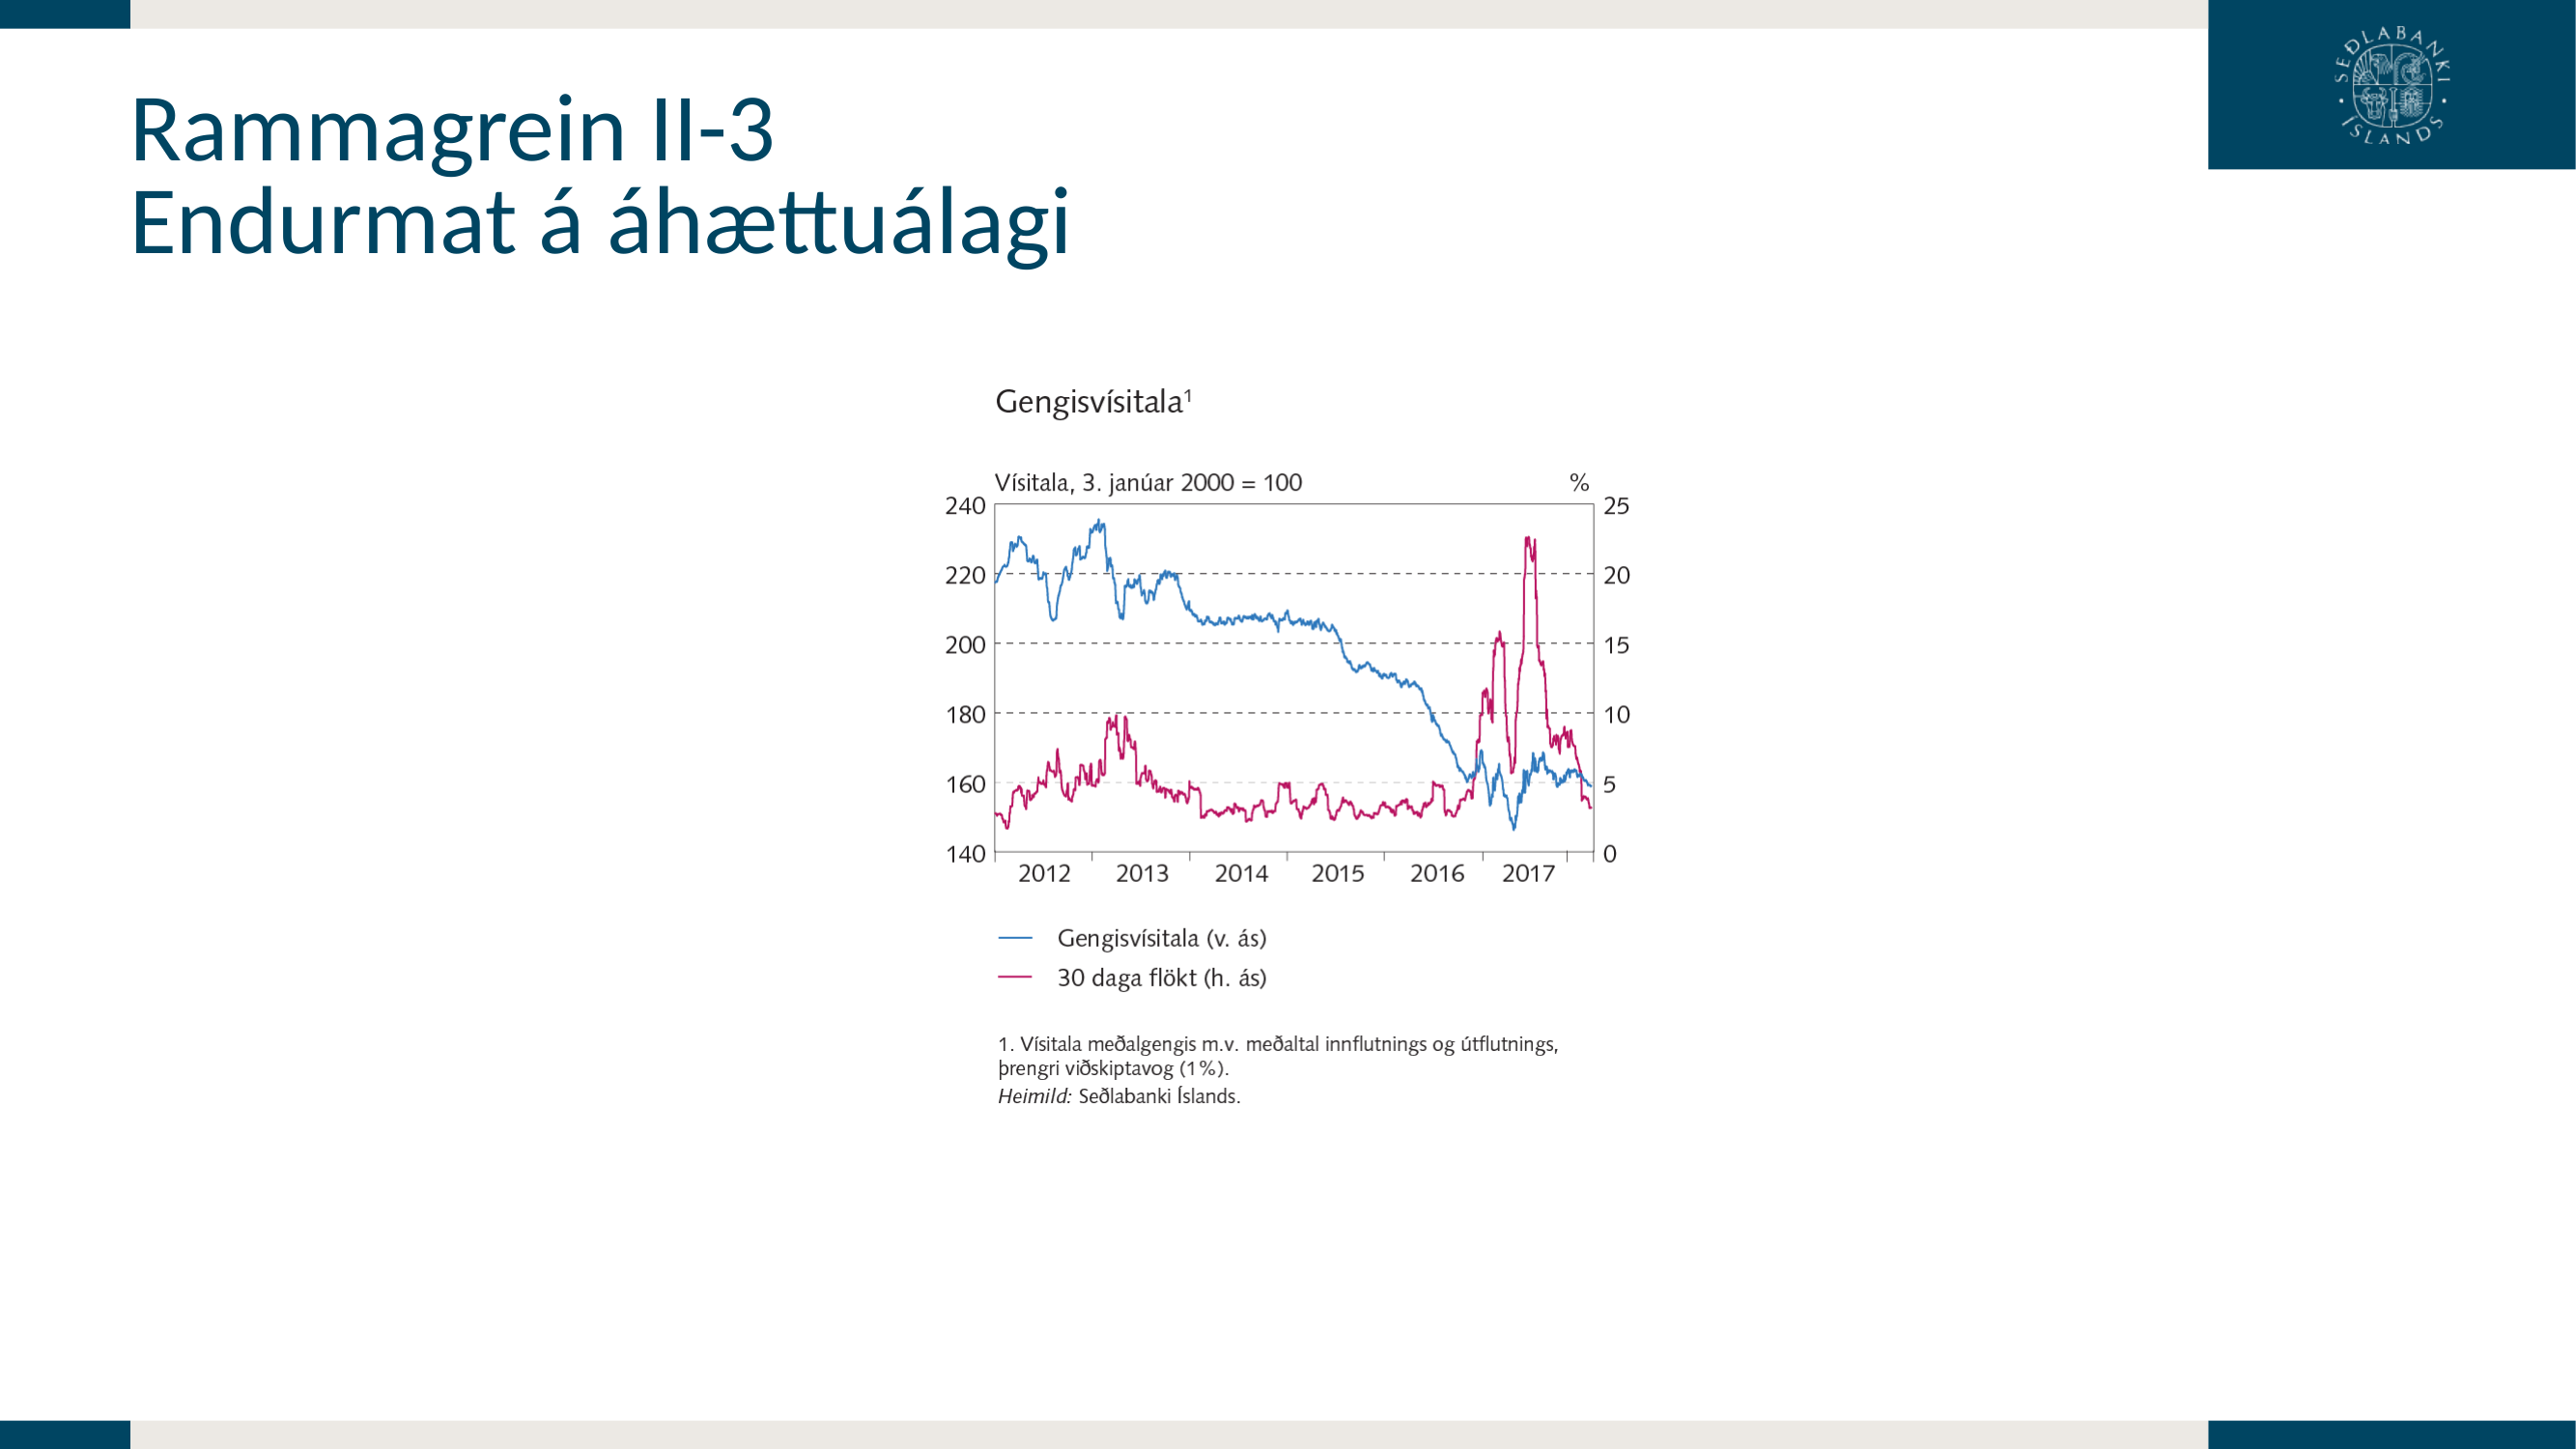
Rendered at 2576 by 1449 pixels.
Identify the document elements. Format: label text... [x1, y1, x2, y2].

title Rammagrein II-3 Endurmat á áhættuálagi [129, 86, 2178, 290]
picture [945, 340, 1631, 1109]
